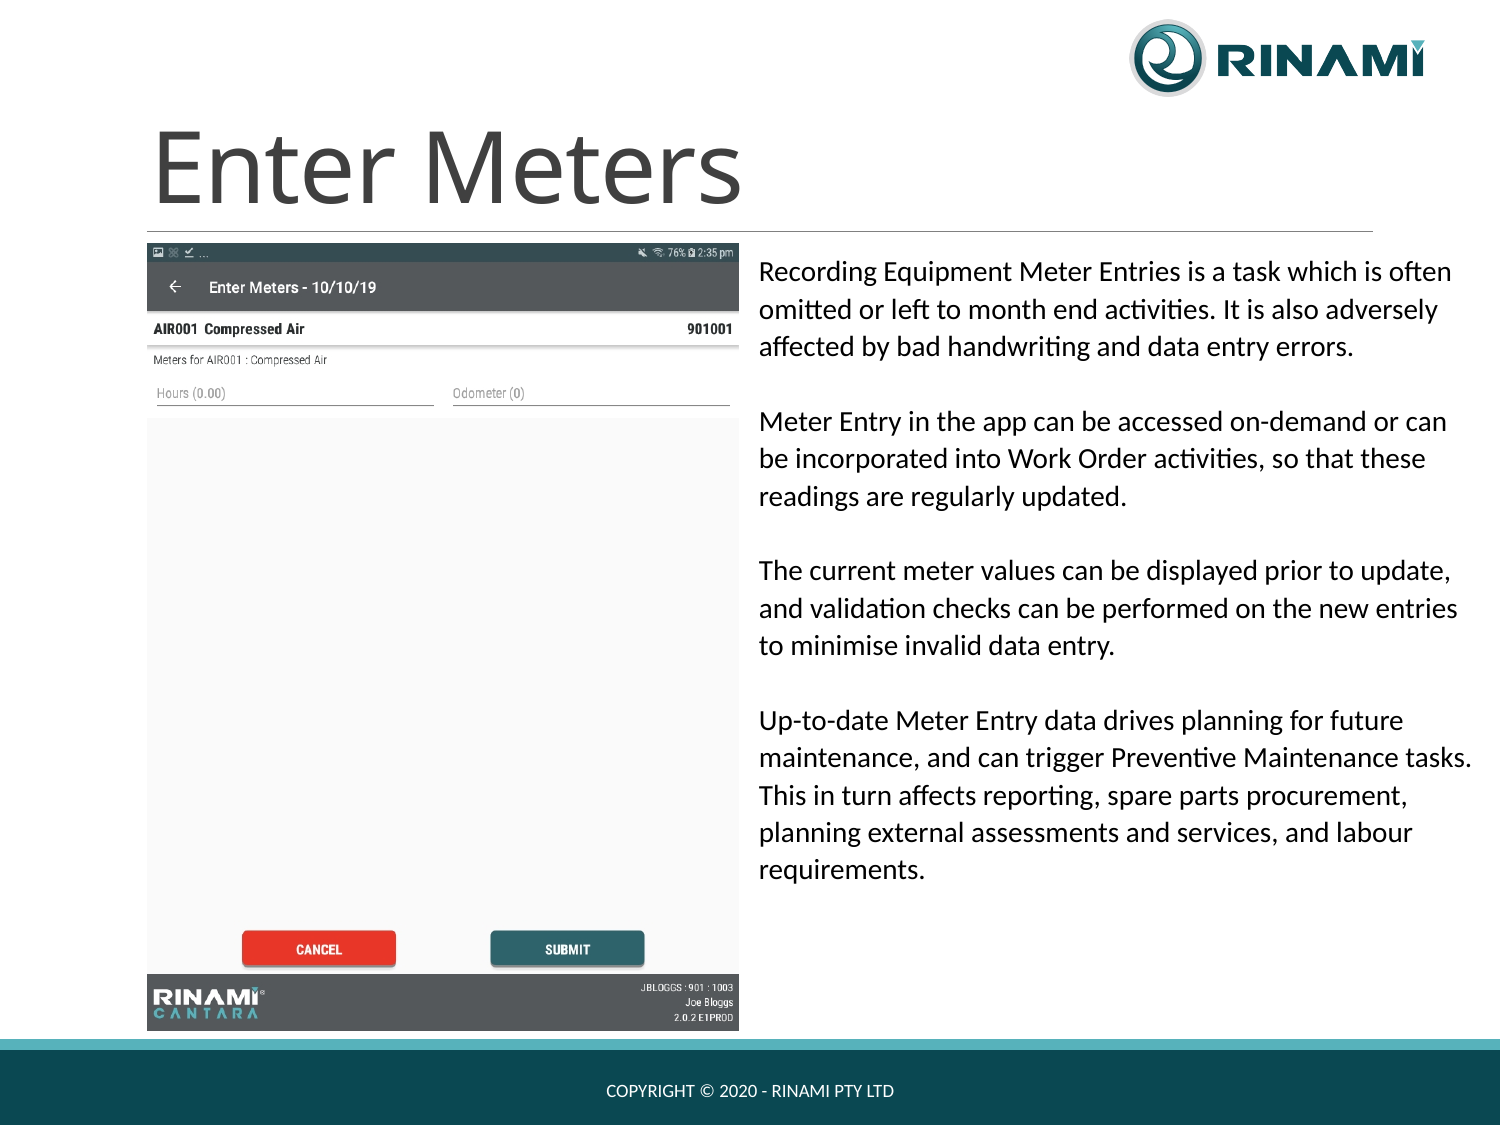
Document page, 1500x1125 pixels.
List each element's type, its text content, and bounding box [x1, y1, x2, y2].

title Enter Meters [135, 47, 1373, 232]
text_box Recording Equipment Meter Entries is a task which is often omitted or left to month end activities. It is also adversely affected by bad handwriting and data entry errors. Meter Entry in the app can be accessed on-demand or can be incorporated into Work Order activities, so that these readings are regularly updated. The current meter values can be displayed prior to update, and validation checks can be performed on the new entries to minimise invalid data entry. Up-to-date Meter Entry data drives planning for future maintenance, and can trigger Preventive Maintenance tasks. This in turn affects reporting, spare parts procurement, planning external assessments and services, and labour requirements. [744, 242, 1495, 894]
picture [147, 243, 739, 1032]
picture [1129, 19, 1425, 97]
footer Copyright © 2020 - Rinami Pty Ltd [453, 1059, 1047, 1120]
